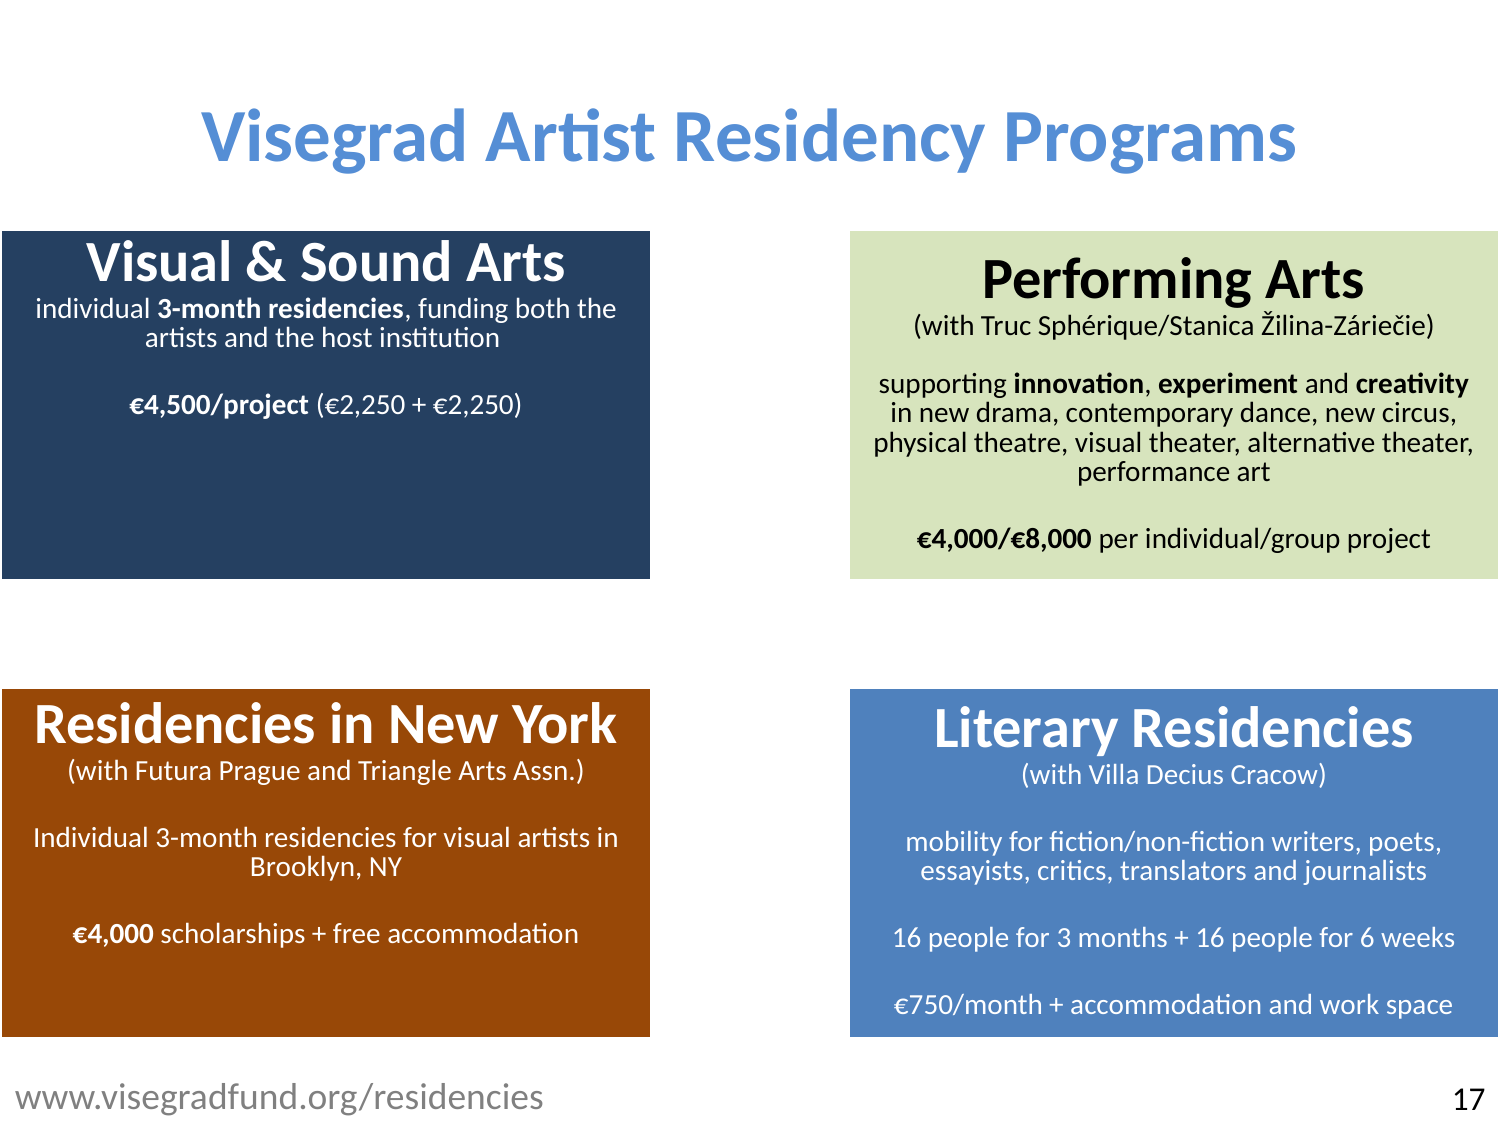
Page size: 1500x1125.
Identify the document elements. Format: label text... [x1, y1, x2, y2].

text_box www.visegradfund.org/residencies [0, 1064, 925, 1125]
text_box 17 [1156, 1069, 1500, 1125]
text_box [0, 228, 1500, 1038]
title Visegrad Artist Residency Programs [75, 37, 1425, 225]
